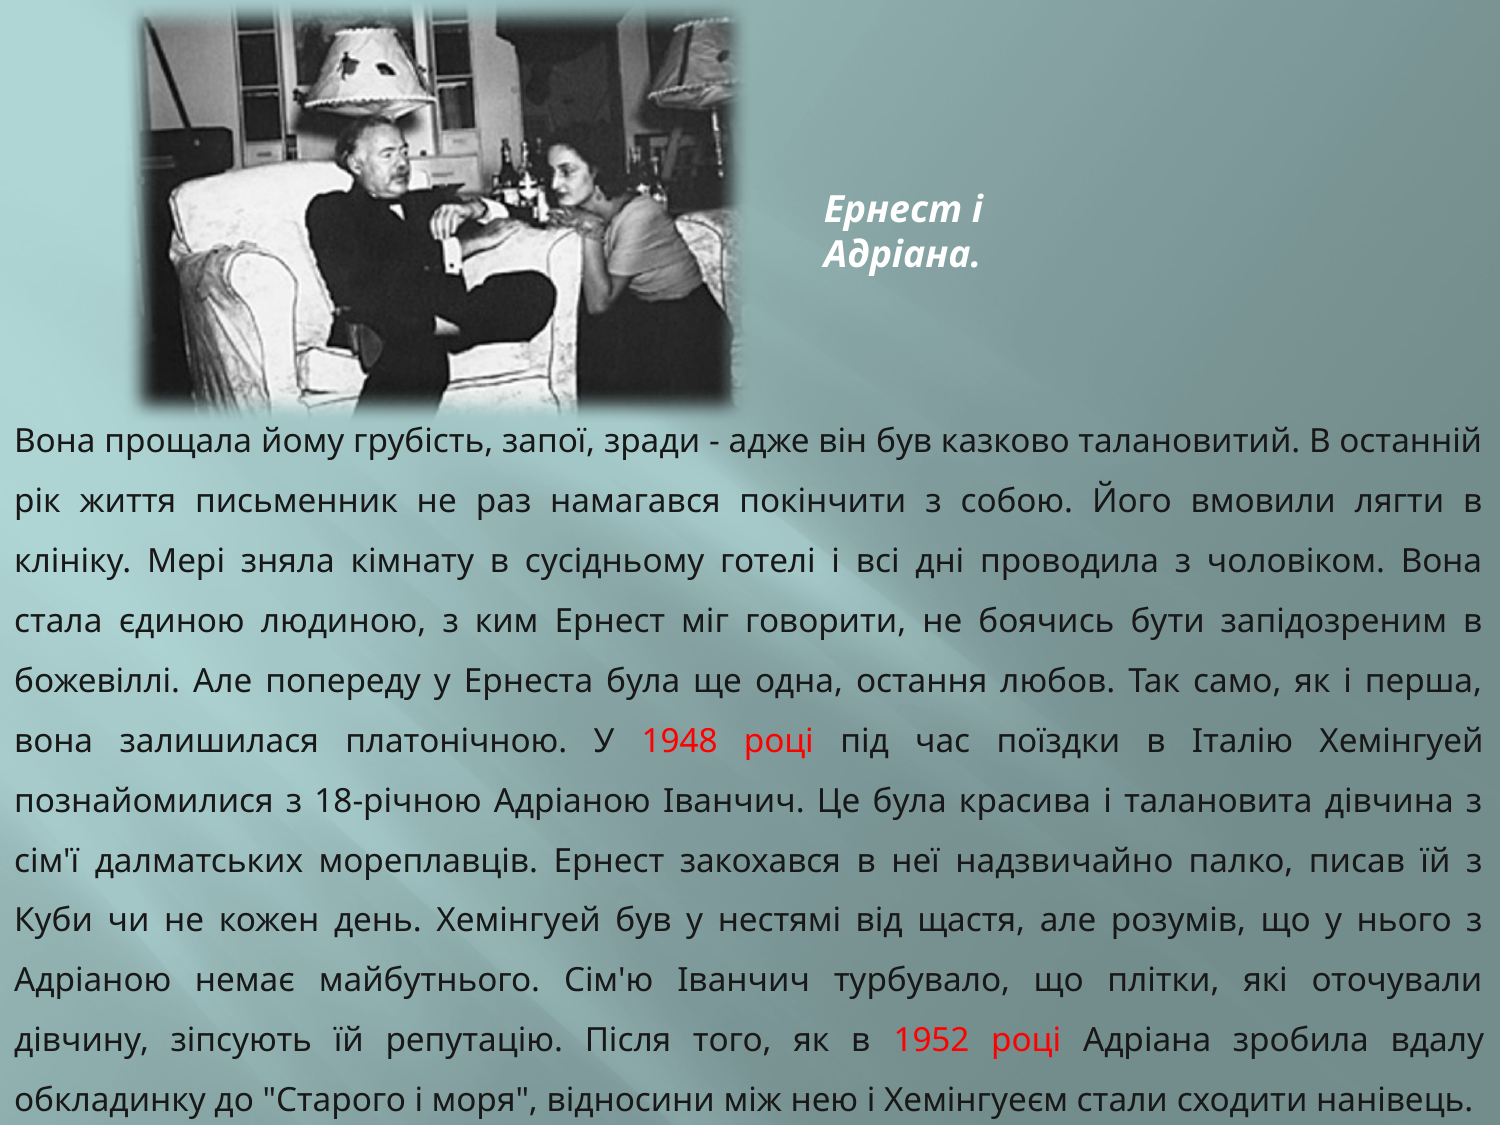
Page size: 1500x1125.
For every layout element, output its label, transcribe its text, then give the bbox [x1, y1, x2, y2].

text_box Ернест і Адріана. [808, 177, 1146, 283]
text_box Вона прощала йому грубість, запої, зради - адже він був казково талановитий. В останній рік життя письменник не раз намагався покінчити з собою. Його вмовили лягти в клініку. Мері зняла кімнату в сусідньому готелі і всі дні проводила з чоловіком. Вона стала єдиною людиною, з ким Ернест міг говорити, не боячись бути запідозреним в божевіллі. Але попереду у Ернеста була ще одна, остання любов. Так само, як і перша, вона залишилася платонічною. У 1948 році під час поїздки в Італію Хемінгуей познайомилися з 18-річною Адріаною Іванчич. Це була красива і талановита дівчина з сім'ї далматських мореплавців. Ернест закохався в неї надзвичайно палко, писав їй з Куби чи не кожен день. Хемінгуей був у нестямі від щастя, але розумів, що у нього з Адріаною немає майбутнього. Сім'ю Іванчич турбувало, що плітки, які оточували дівчину, зіпсують їй репутацію. Після того, як в 1952 році Адріана зробила вдалу обкладинку до "Старого і моря", відносини між нею і Хемінгуеєм стали сходити нанівець. [0, 392, 1500, 1125]
picture [124, 0, 751, 424]
